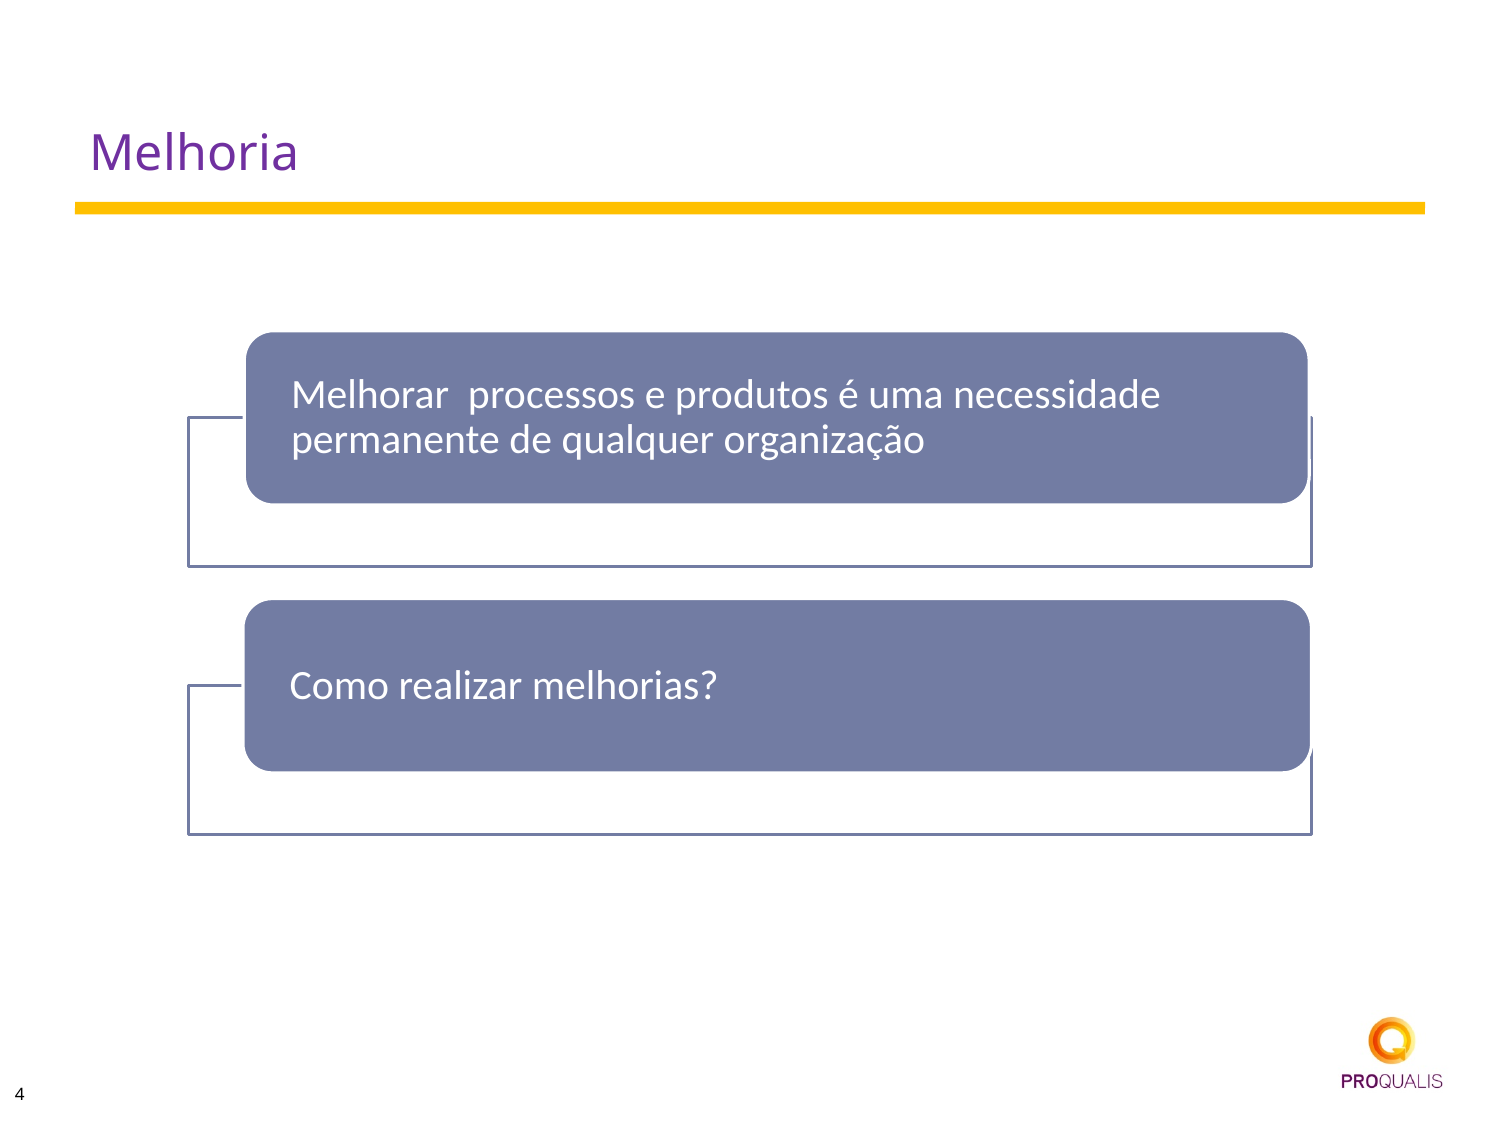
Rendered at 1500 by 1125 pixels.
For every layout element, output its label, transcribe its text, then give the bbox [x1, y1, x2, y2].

picture [1327, 1010, 1451, 1095]
title Melhoria [75, 37, 1425, 188]
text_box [187, 325, 1312, 840]
